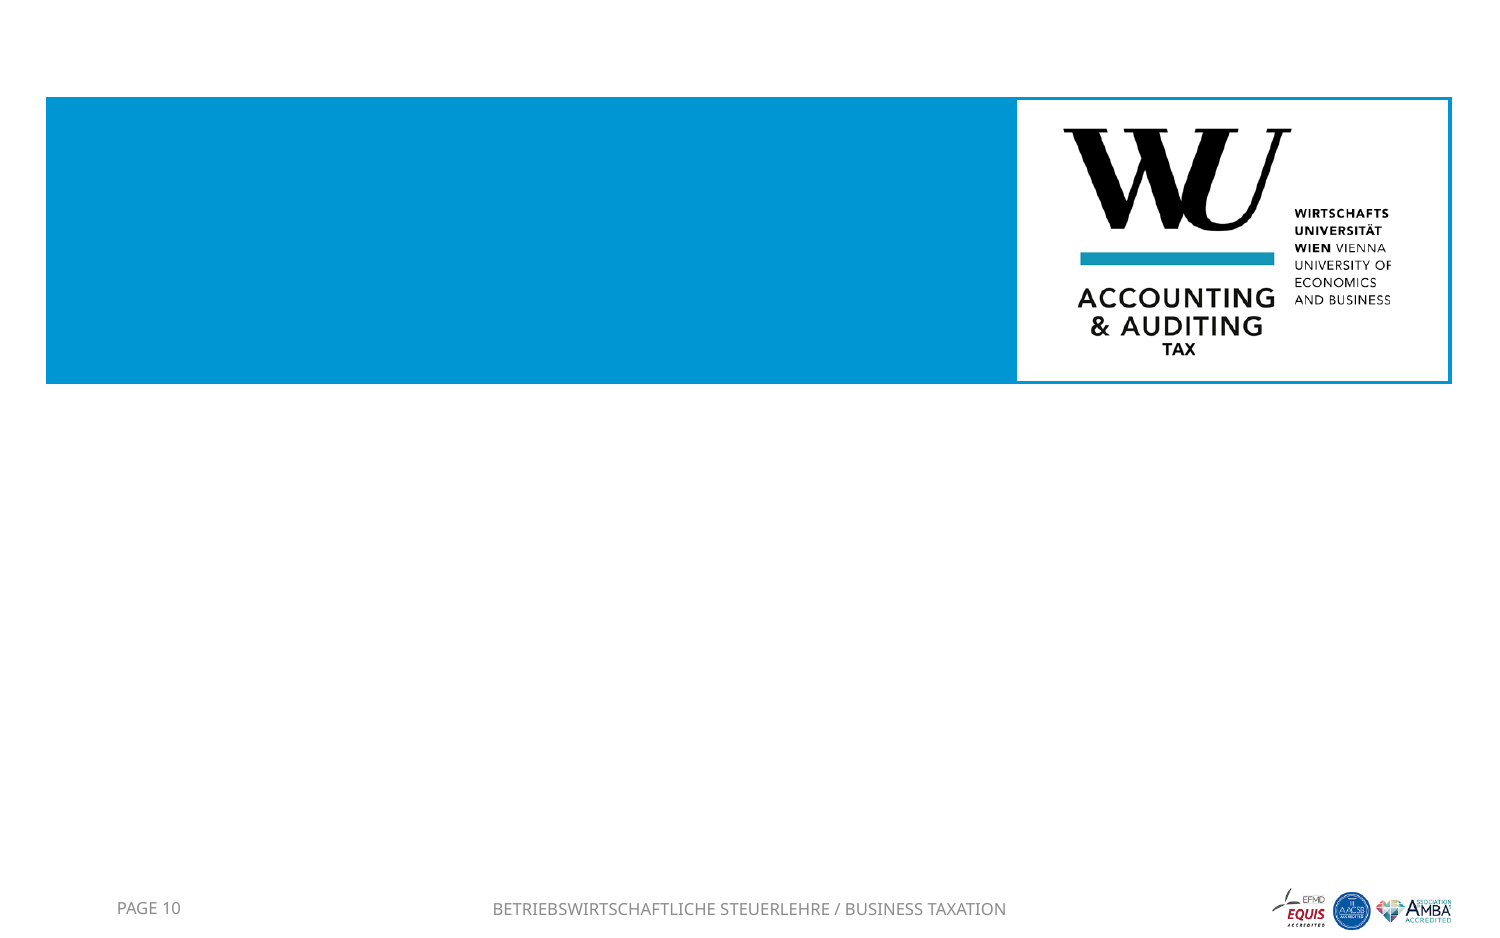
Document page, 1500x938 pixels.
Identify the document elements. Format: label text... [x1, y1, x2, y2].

footer Betriebswirtschaftliche Steuerlehre / Business Taxation [305, 887, 1195, 931]
picture [1060, 124, 1396, 357]
slide_number Page 10 [75, 887, 223, 931]
picture [1272, 888, 1451, 930]
